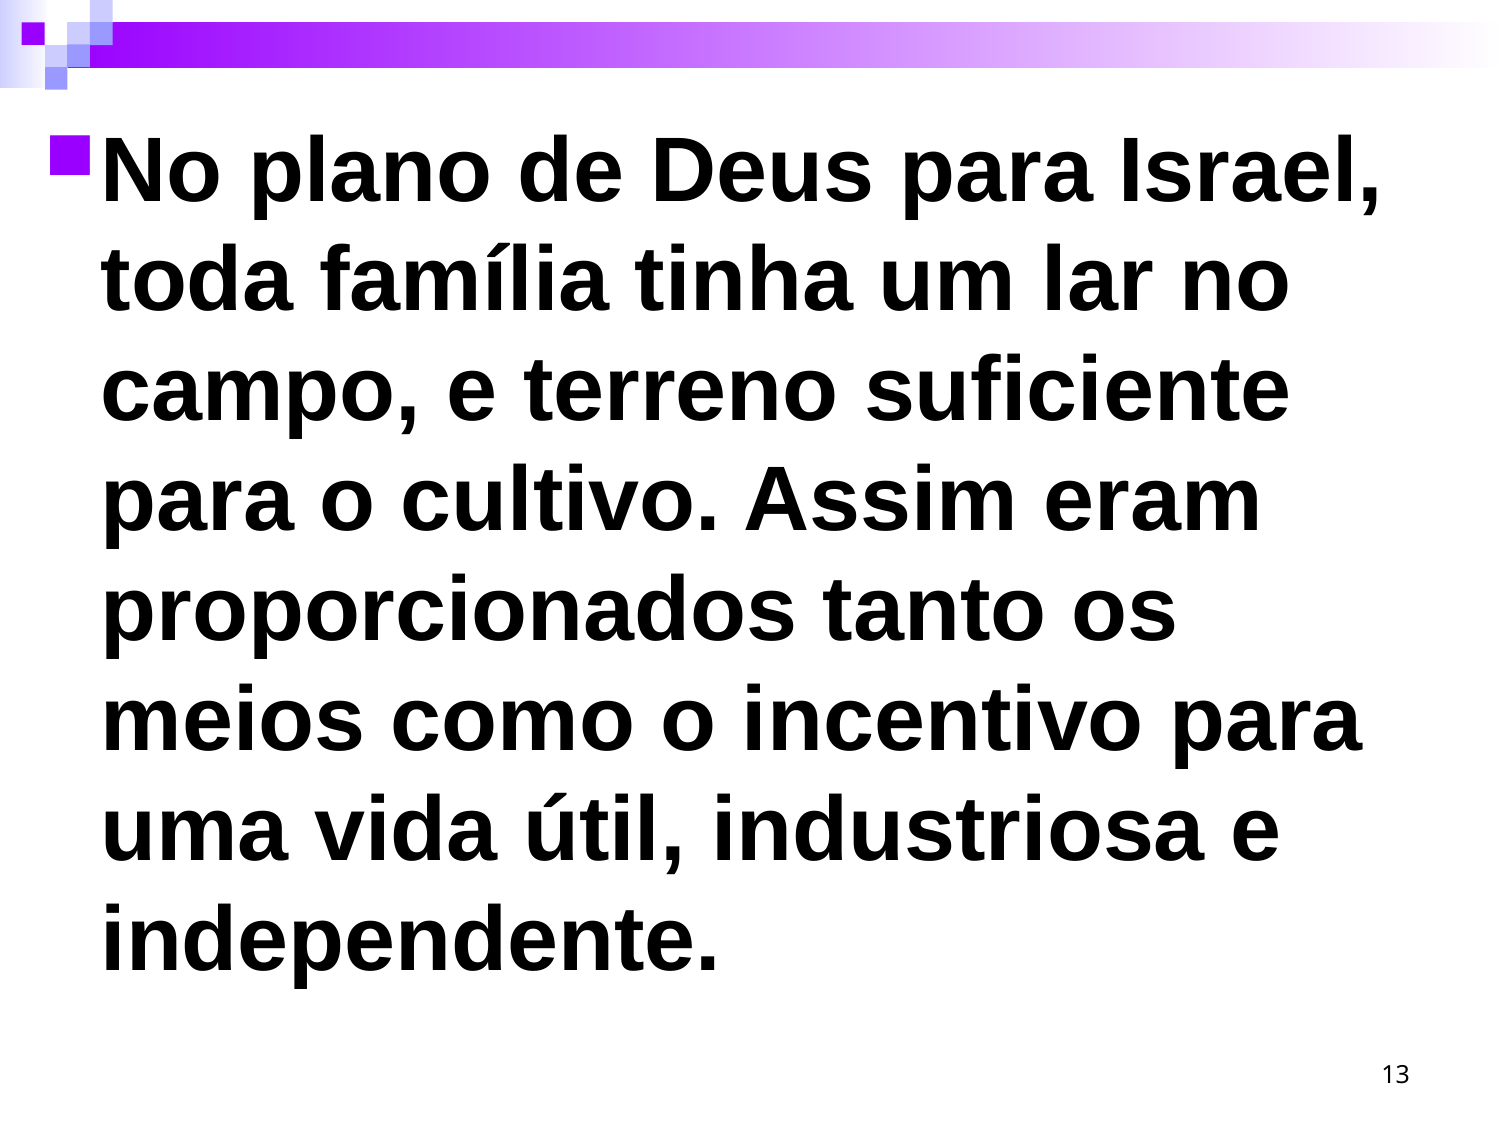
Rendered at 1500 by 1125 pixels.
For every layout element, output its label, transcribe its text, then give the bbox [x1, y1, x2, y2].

slide_number 13 [1074, 1059, 1425, 1100]
list No plano de Deus para Israel, toda família tinha um lar no campo, e terreno suficiente para o cultivo. Assim eram proporcionados tanto os meios como o incentivo para uma vida útil, industriosa e independente. [29, 101, 1447, 1059]
